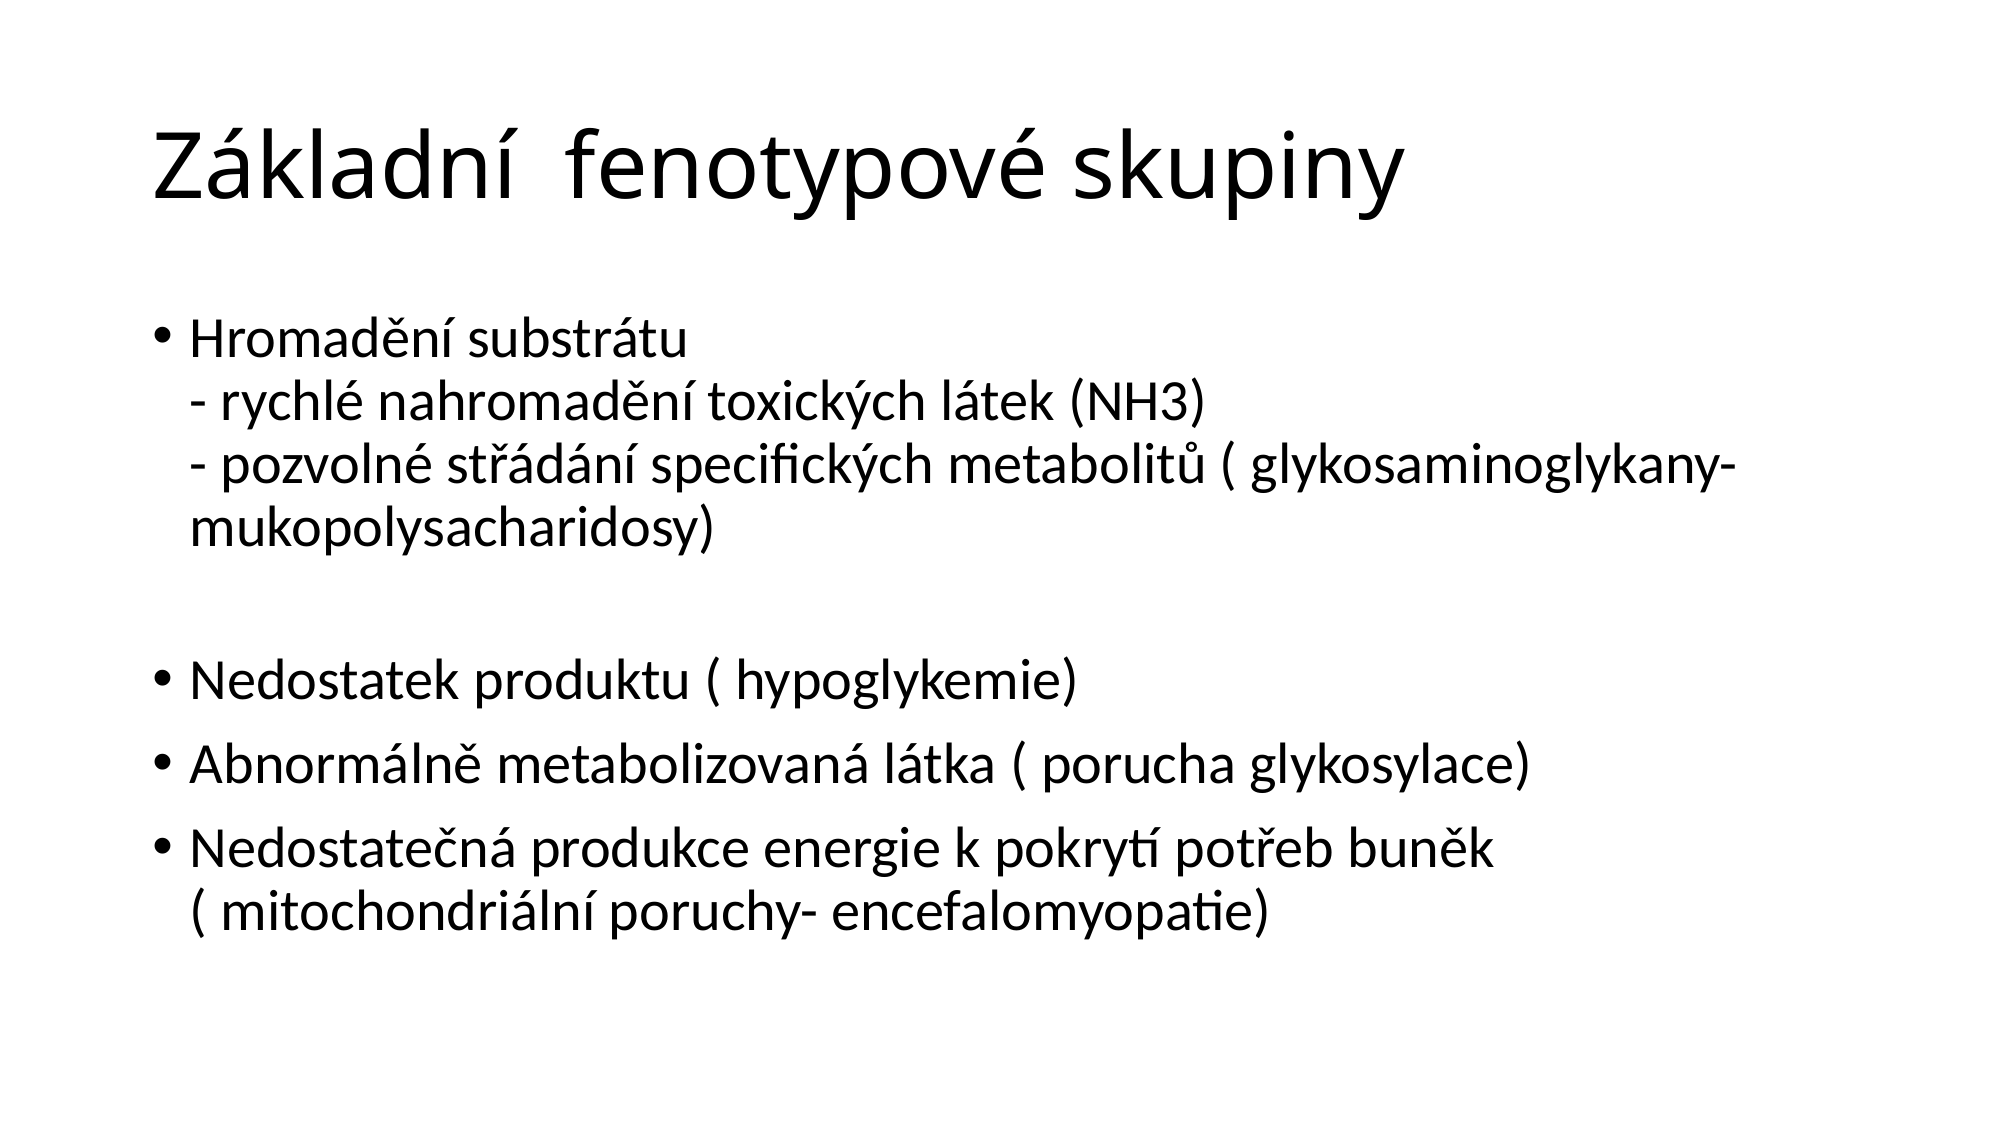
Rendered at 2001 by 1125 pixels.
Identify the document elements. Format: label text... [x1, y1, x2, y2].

list Hromadění substrátu - rychlé nahromadění toxických látek (NH3) - pozvolné střádání specifických metabolitů ( glykosaminoglykany- mukopolysacharidosy) Nedostatek produktu ( hypoglykemie) Abnormálně metabolizovaná látka ( porucha glykosylace) Nedostatečná produkce energie k pokrytí potřeb buněk ( mitochondriální poruchy- encefalomyopatie) [137, 299, 1863, 1014]
title Základní fenotypové skupiny [137, 59, 1863, 278]
